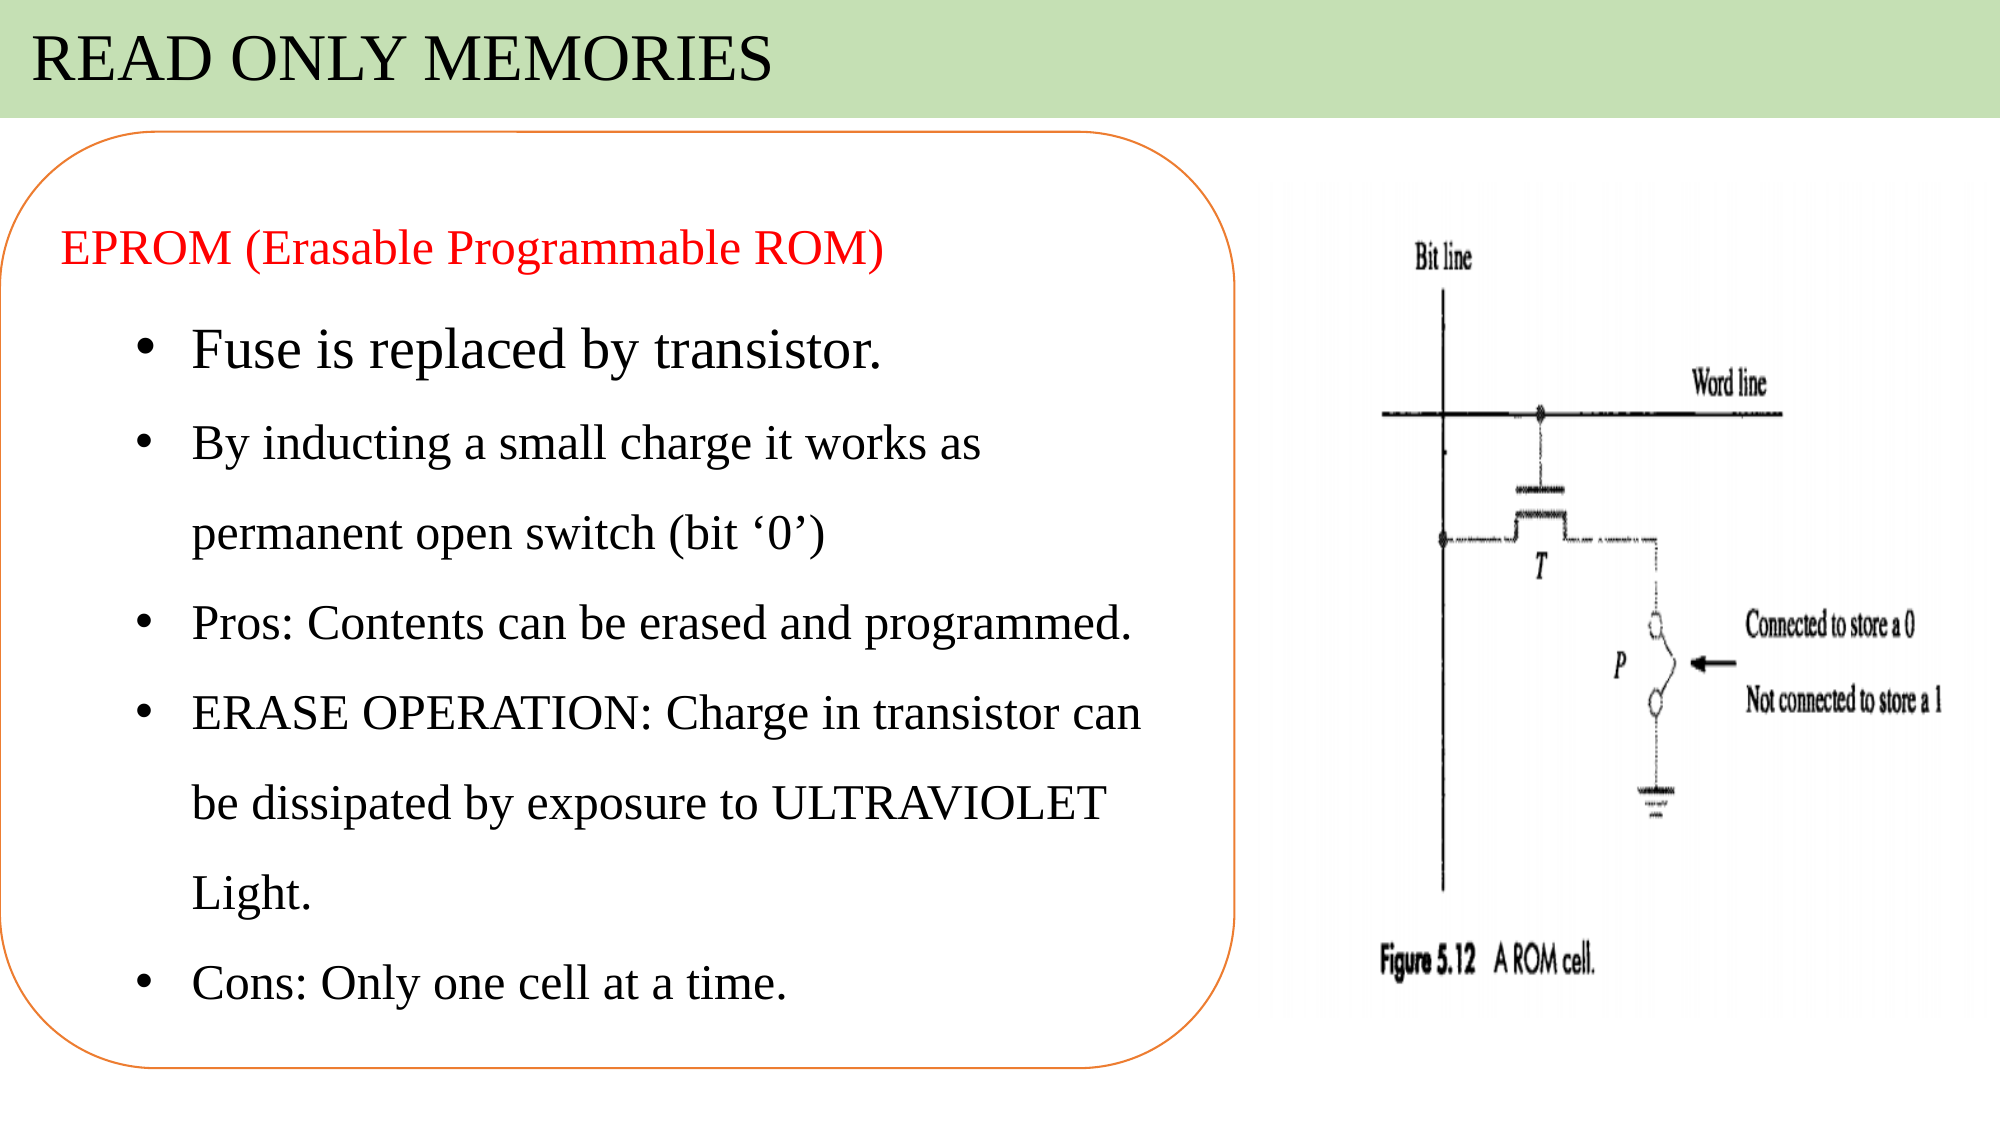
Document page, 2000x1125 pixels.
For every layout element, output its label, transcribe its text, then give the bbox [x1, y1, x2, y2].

picture [1256, 182, 2000, 1018]
text_box EPROM (Erasable Programmable ROM) Fuse is replaced by transistor. By inducting a small charge it works as permanent open switch (bit ‘0’) Pros: Contents can be erased and programmed. ERASE OPERATION: Charge in transistor can be dissipated by exposure to ULTRAVIOLET Light. Cons: Only one cell at a time. [0, 130, 1236, 1070]
title READ ONLY MEMORIES [0, 0, 2000, 118]
